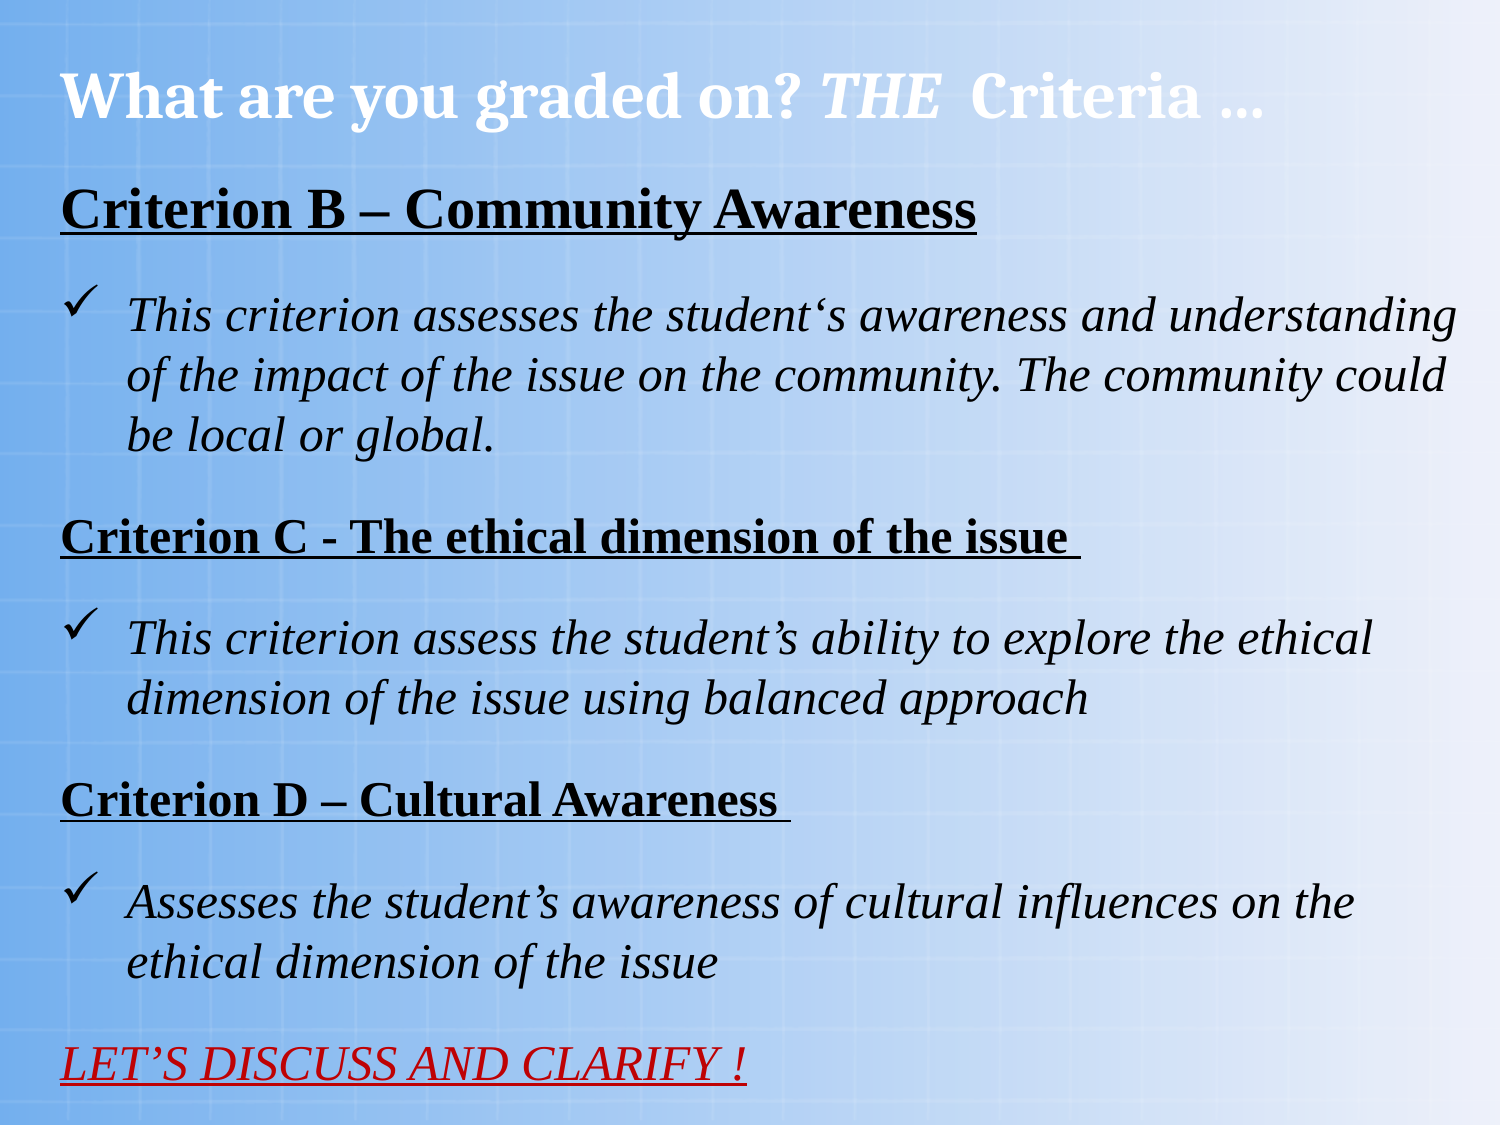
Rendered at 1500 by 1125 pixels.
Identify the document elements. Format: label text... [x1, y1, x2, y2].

list Criterion B – Community Awareness This criterion assesses the student‘s awareness and understanding of the impact of the issue on the community. The community could be local or global. Criterion C - The ethical dimension of the issue This criterion assess the student’s ability to explore the ethical dimension of the issue using balanced approach Criterion D – Cultural Awareness Assesses the student’s awareness of cultural influences on the ethical dimension of the issue LET’S DISCUSS AND CLARIFY ! [45, 162, 1477, 1099]
title What are you graded on? THE Criteria … [45, 0, 1477, 162]
picture [0, 0, 1500, 1125]
